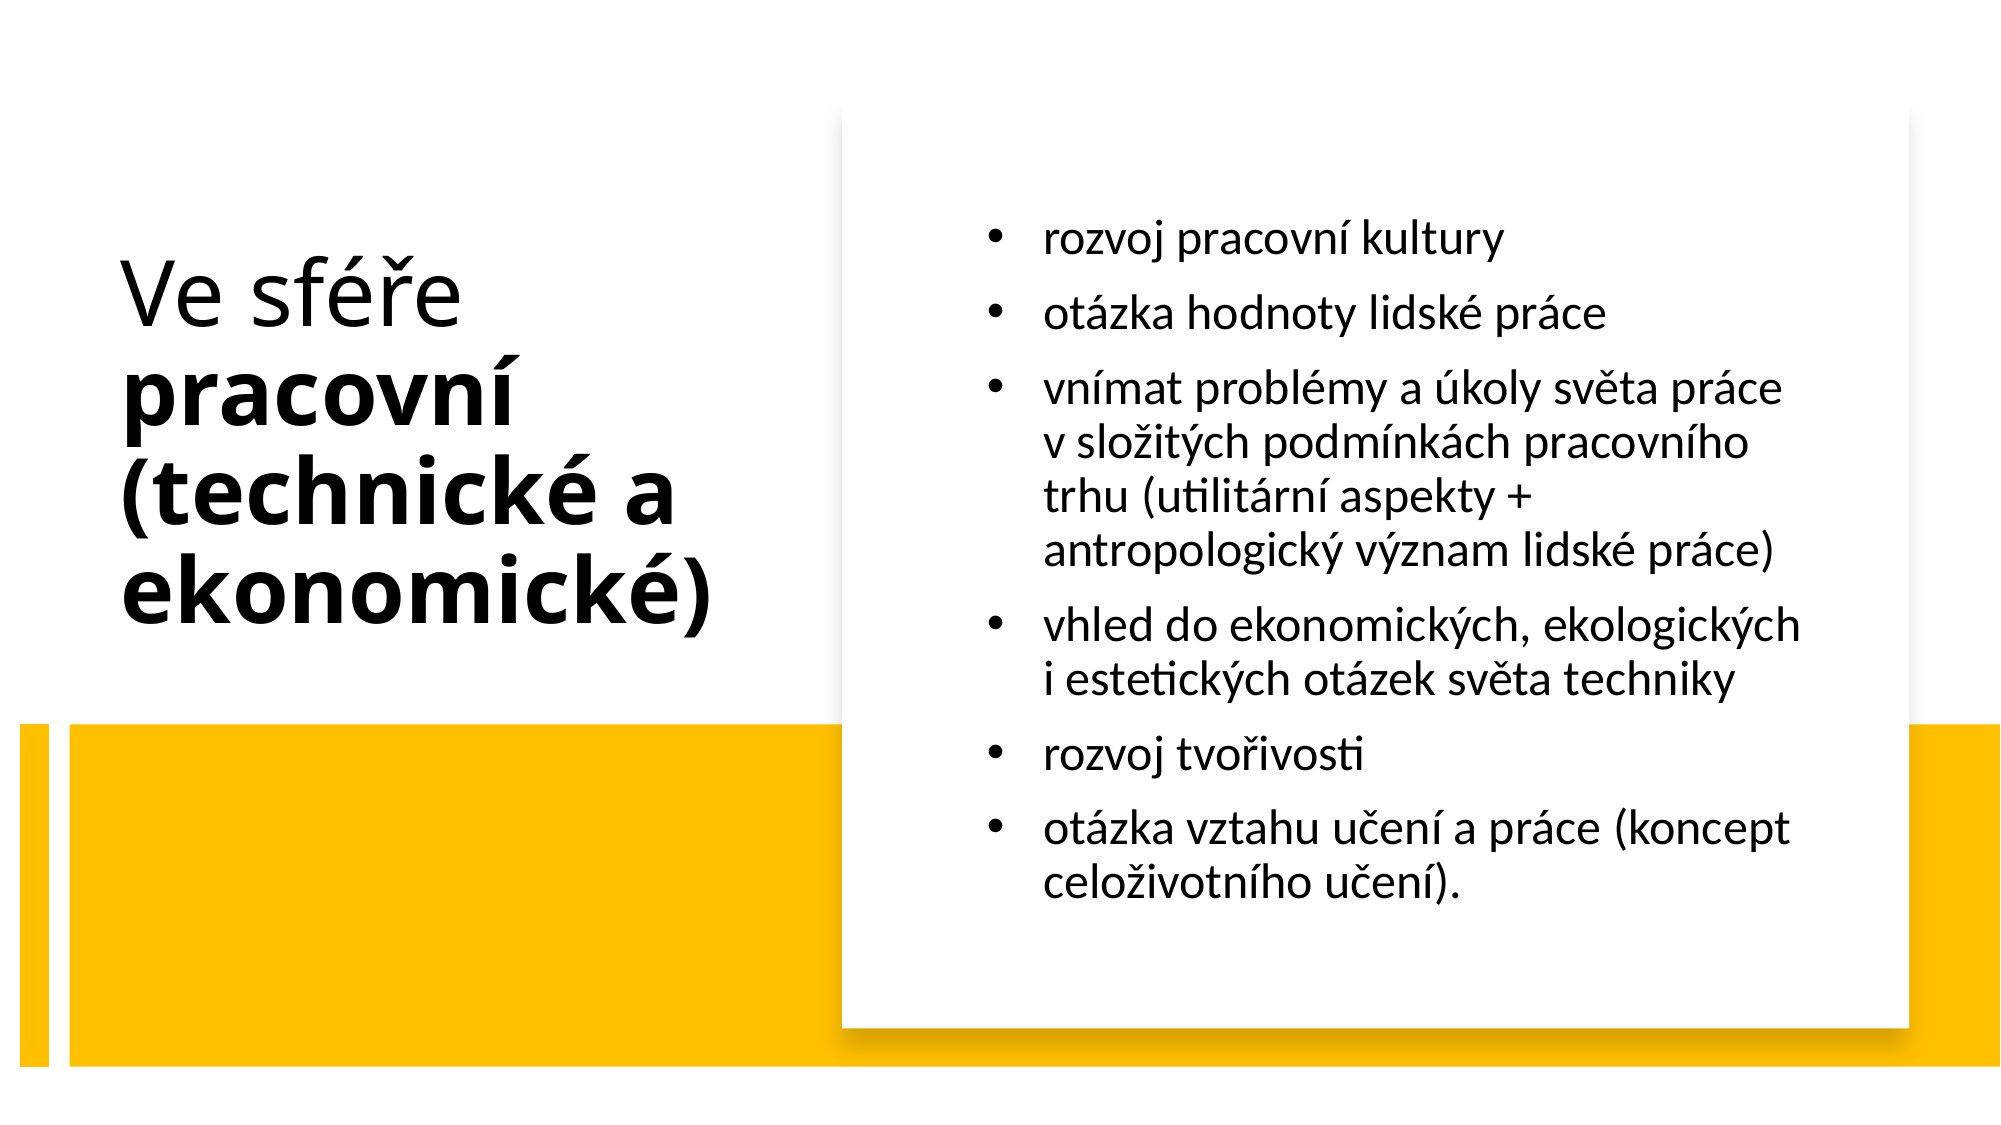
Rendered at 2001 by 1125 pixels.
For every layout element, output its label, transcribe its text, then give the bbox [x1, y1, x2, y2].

title Ve sféře pracovní (technické a ekonomické) [105, 239, 729, 682]
list rozvoj pracovní kultury otázka hodnoty lidské práce vnímat problémy a úkoly světa práce v složitých podmínkách pracovního trhu (utilitární aspekty + antropologický význam lidské práce) vhled do ekonomických, ekologických i estetických otázek světa techniky rozvoj tvořivosti otázka vztahu učení a práce (koncept celoživotního učení). [927, 123, 1838, 724]
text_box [34, 724, 2000, 1067]
text_box [841, 95, 1910, 724]
text_box [0, 0, 2000, 1125]
